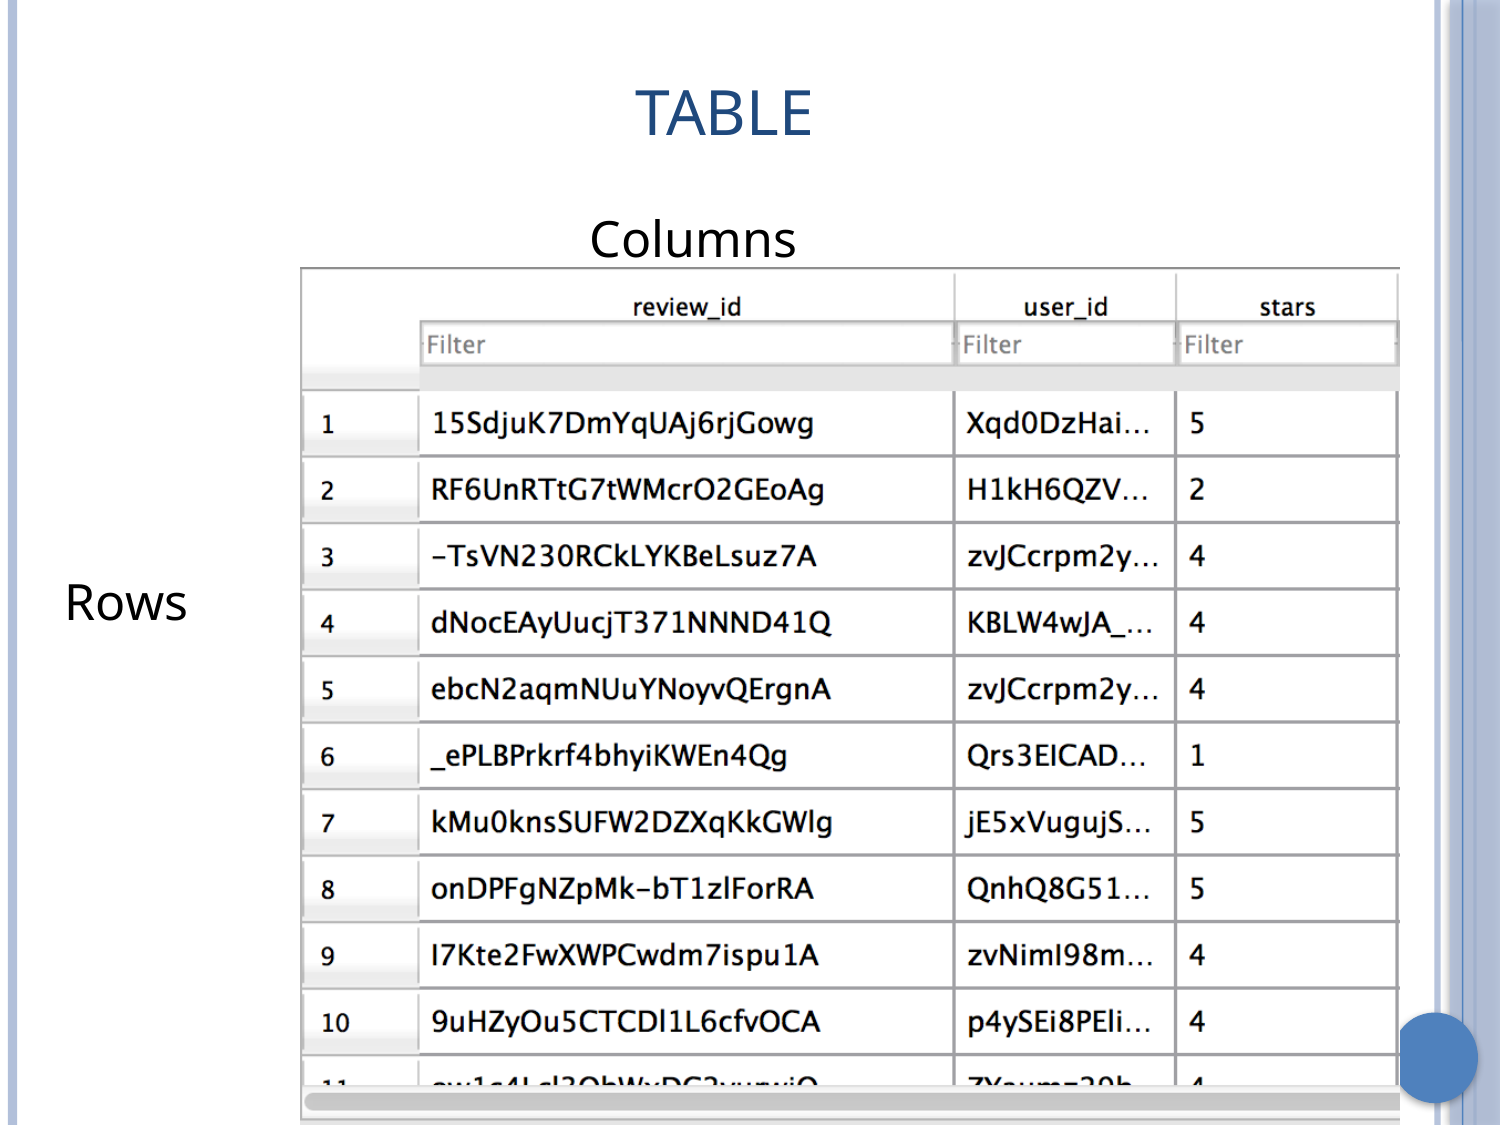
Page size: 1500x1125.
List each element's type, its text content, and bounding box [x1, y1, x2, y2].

title Table [75, 45, 1375, 175]
picture [299, 267, 1401, 1125]
list Columns [575, 200, 938, 264]
text_box Rows [50, 562, 250, 663]
